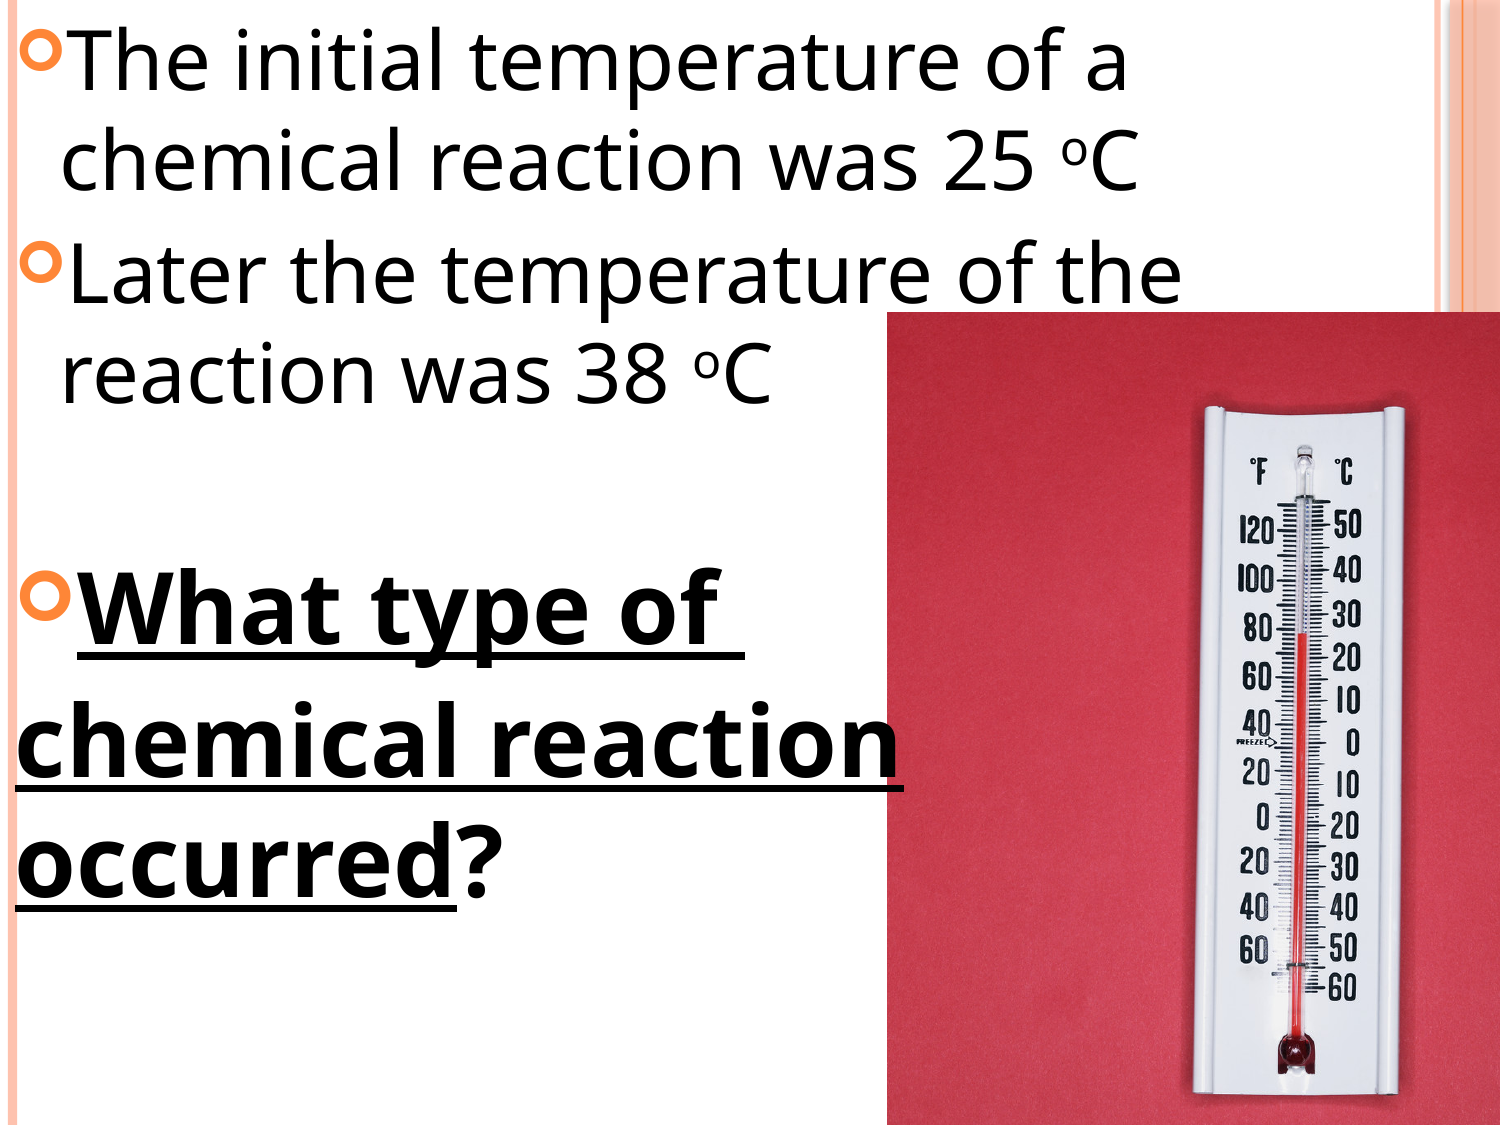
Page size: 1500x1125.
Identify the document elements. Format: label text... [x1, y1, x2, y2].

list The initial temperature of a chemical reaction was 25 oC Later the temperature of the reaction was 38 oC What type of chemical reaction occurred? [0, 0, 1325, 1013]
picture [886, 311, 1500, 1125]
